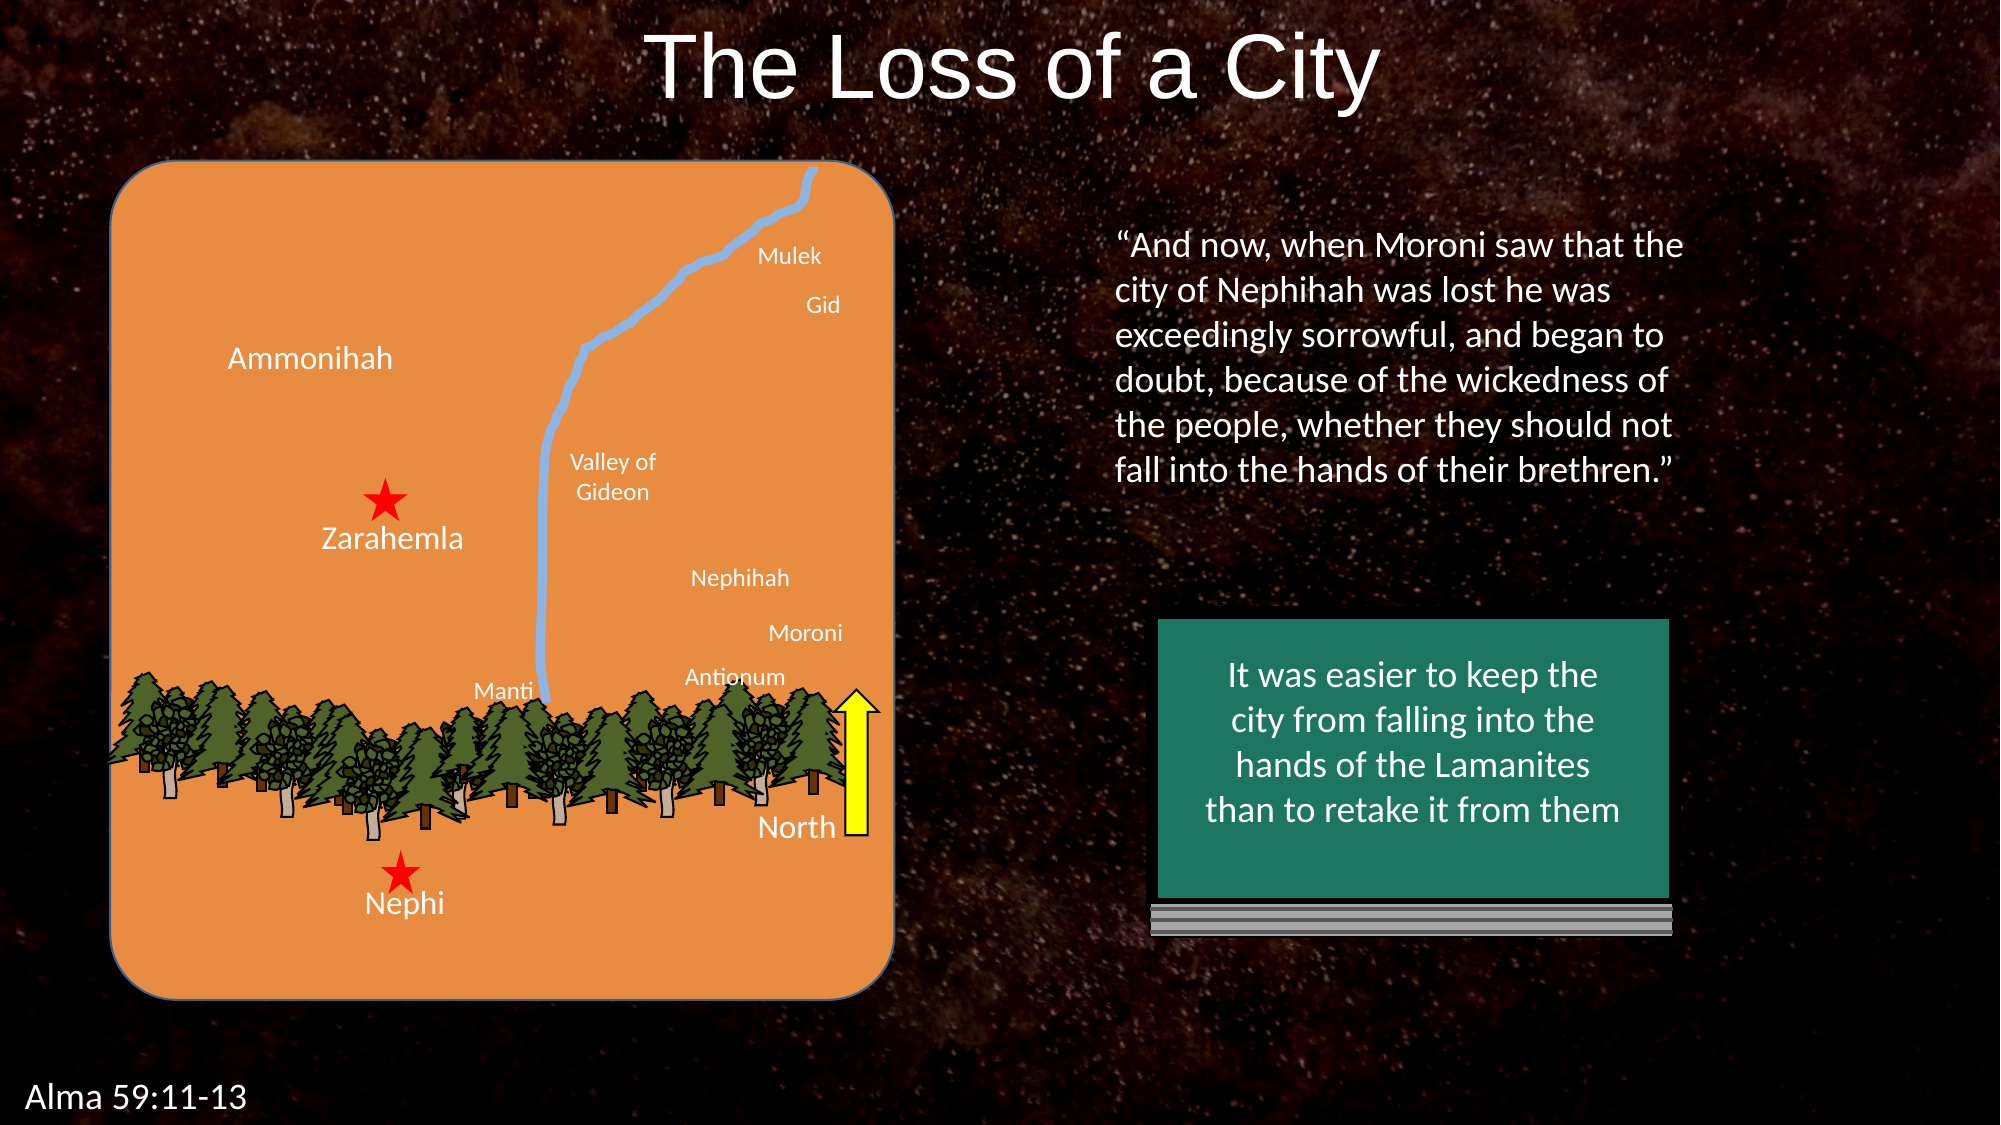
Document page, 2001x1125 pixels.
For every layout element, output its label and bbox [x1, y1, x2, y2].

text_box [1149, 612, 1675, 938]
picture [0, 0, 2000, 1125]
text_box [306, 481, 486, 565]
text_box [100, 672, 858, 840]
text_box [349, 853, 466, 930]
